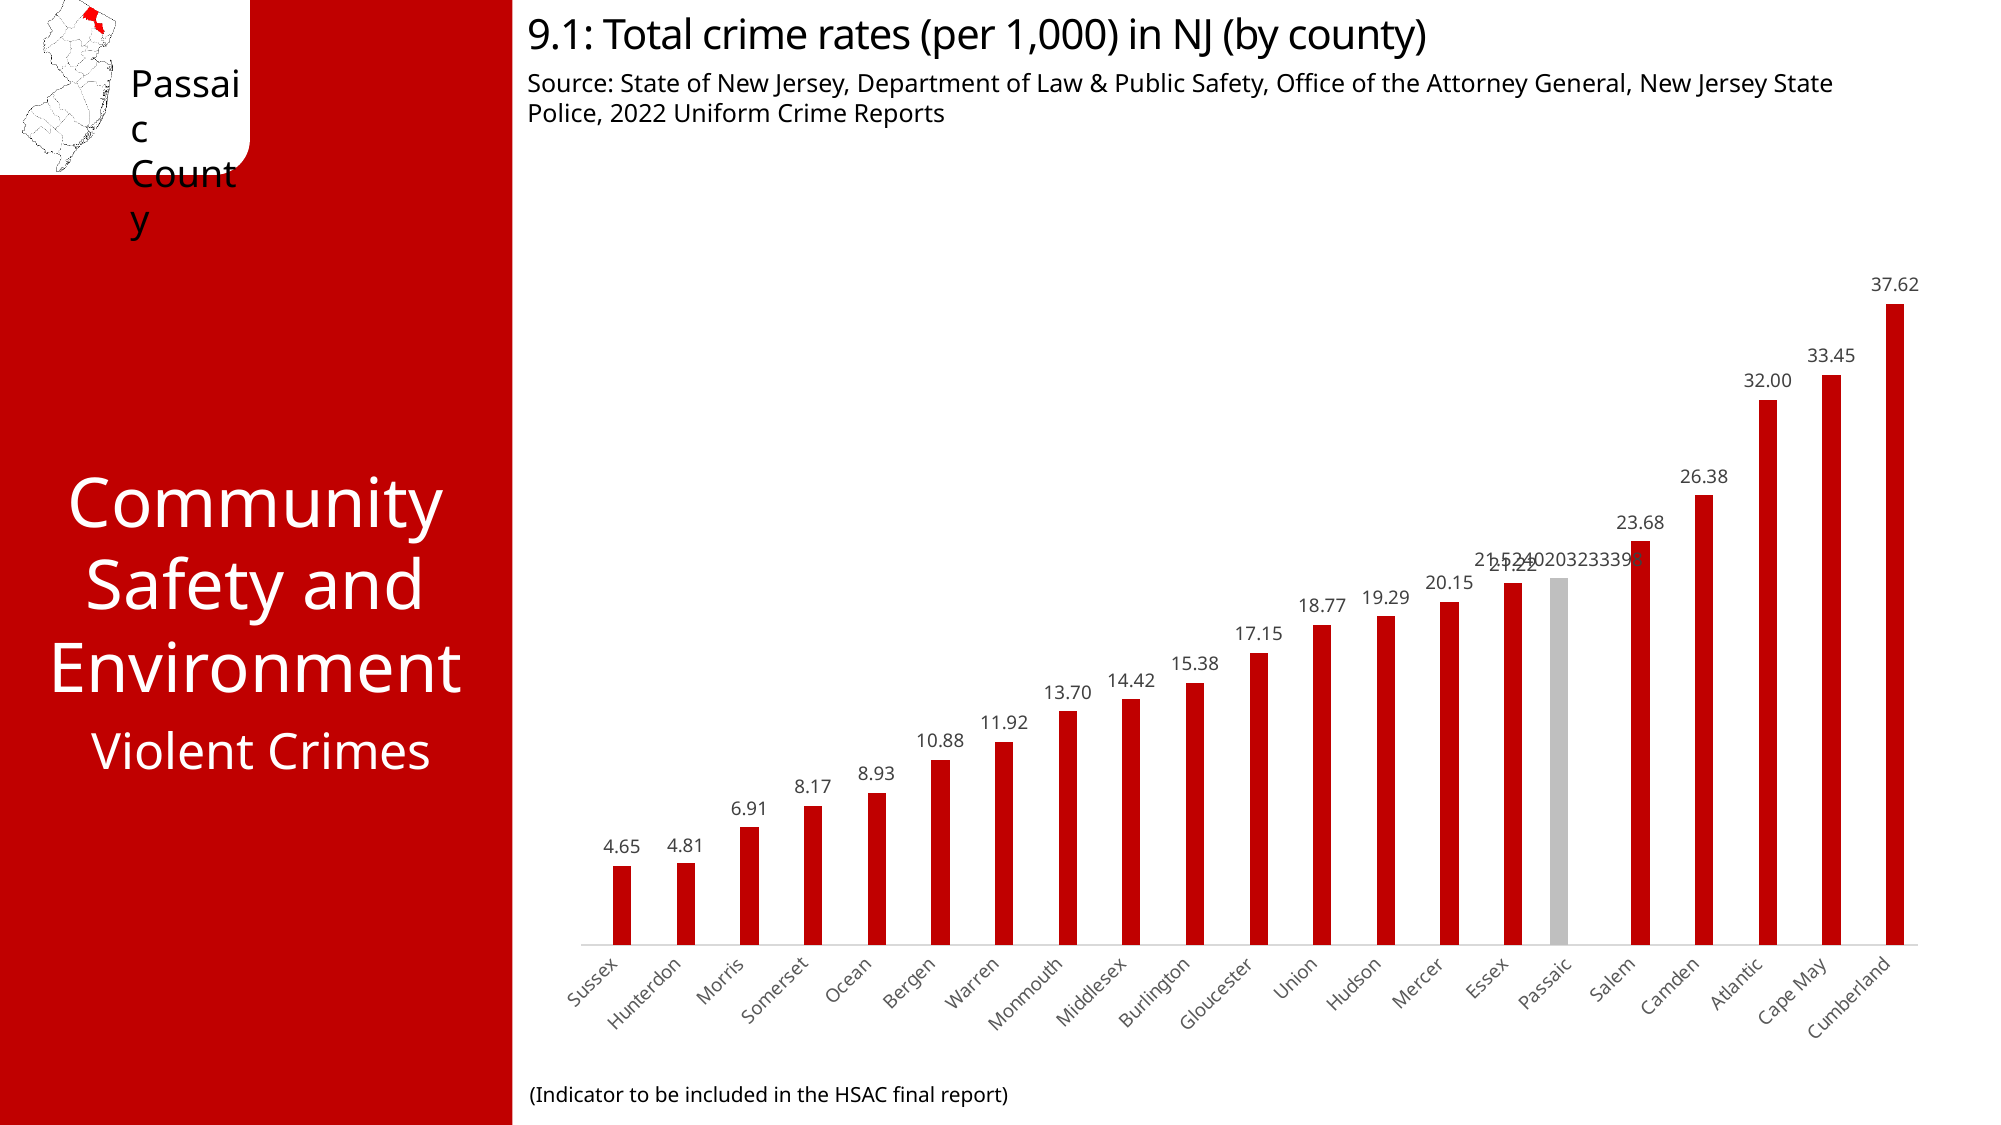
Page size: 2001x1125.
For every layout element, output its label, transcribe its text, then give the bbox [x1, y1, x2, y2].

chart [524, 159, 2000, 1060]
text_box (Indicator to be included in the HSAC final report) [514, 1059, 1159, 1125]
text_box Source: State of New Jersey, Department of Law & Public Safety, Office of the Attorney General, New Jersey State Police, 2022 Uniform Crime Reports [512, 60, 1891, 135]
text_box Violent Crimes [5, 712, 519, 788]
text_box Community Safety and Environment [0, 451, 512, 714]
picture [22, 0, 116, 172]
text_box 9.1: Total crime rates (per 1,000) in NJ (by county) [512, 0, 1992, 65]
